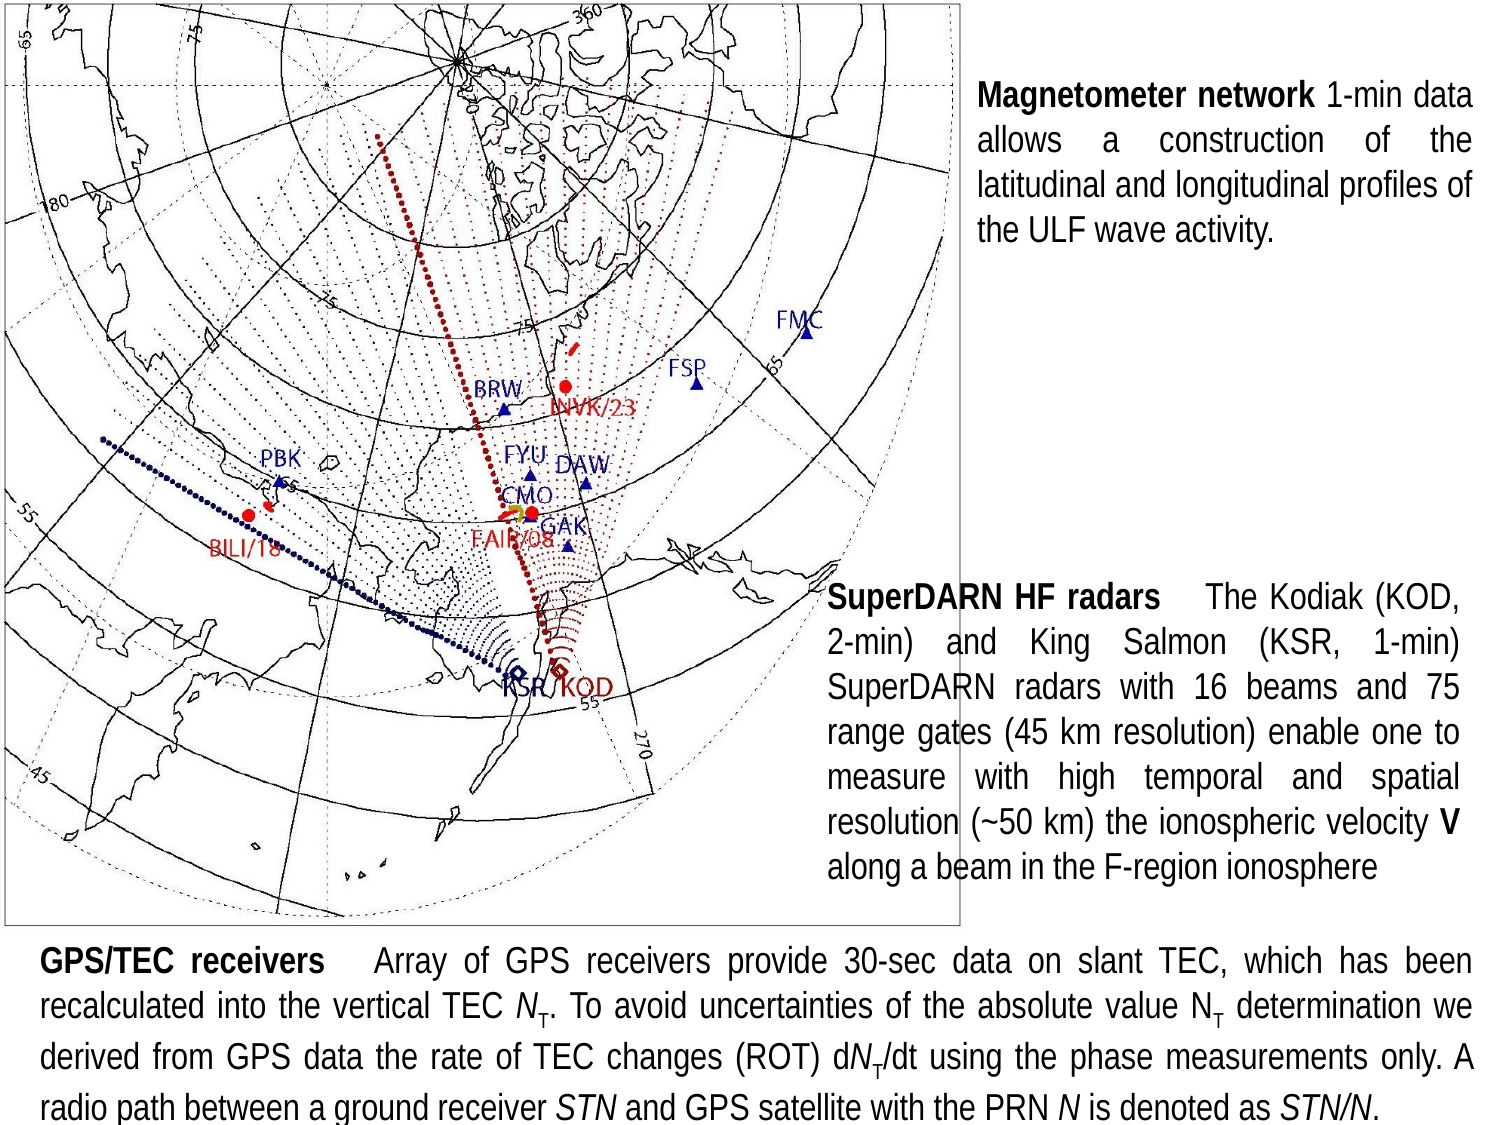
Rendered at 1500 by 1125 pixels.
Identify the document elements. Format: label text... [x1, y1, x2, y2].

text_box Magnetometer network 1-min data allows a construction of the latitudinal and longitudinal profiles of the ULF wave activity. [975, 62, 1488, 258]
text_box GPS/TEC receivers Array of GPS receivers provide 30-sec data on slant TEC, which has been recalculated into the vertical TEC NT. To avoid uncertainties of the absolute value NT determination we derived from GPS data the rate of TEC changes (ROT) dNT/dt using the phase measurements only. A radio path between a ground receiver STN and GPS satellite with the PRN N is denoted as STN/N. [24, 928, 1488, 1125]
picture [0, 0, 964, 929]
text_box SuperDARN HF radars The Kodiak (KOD, 2-min) and King Salmon (KSR, 1-min) SuperDARN radars with 16 beams and 75 range gates (45 km resolution) enable one to measure with high temporal and spatial resolution (~50 km) the ionospheric velocity V along a beam in the F-region ionosphere [975, 565, 1475, 895]
